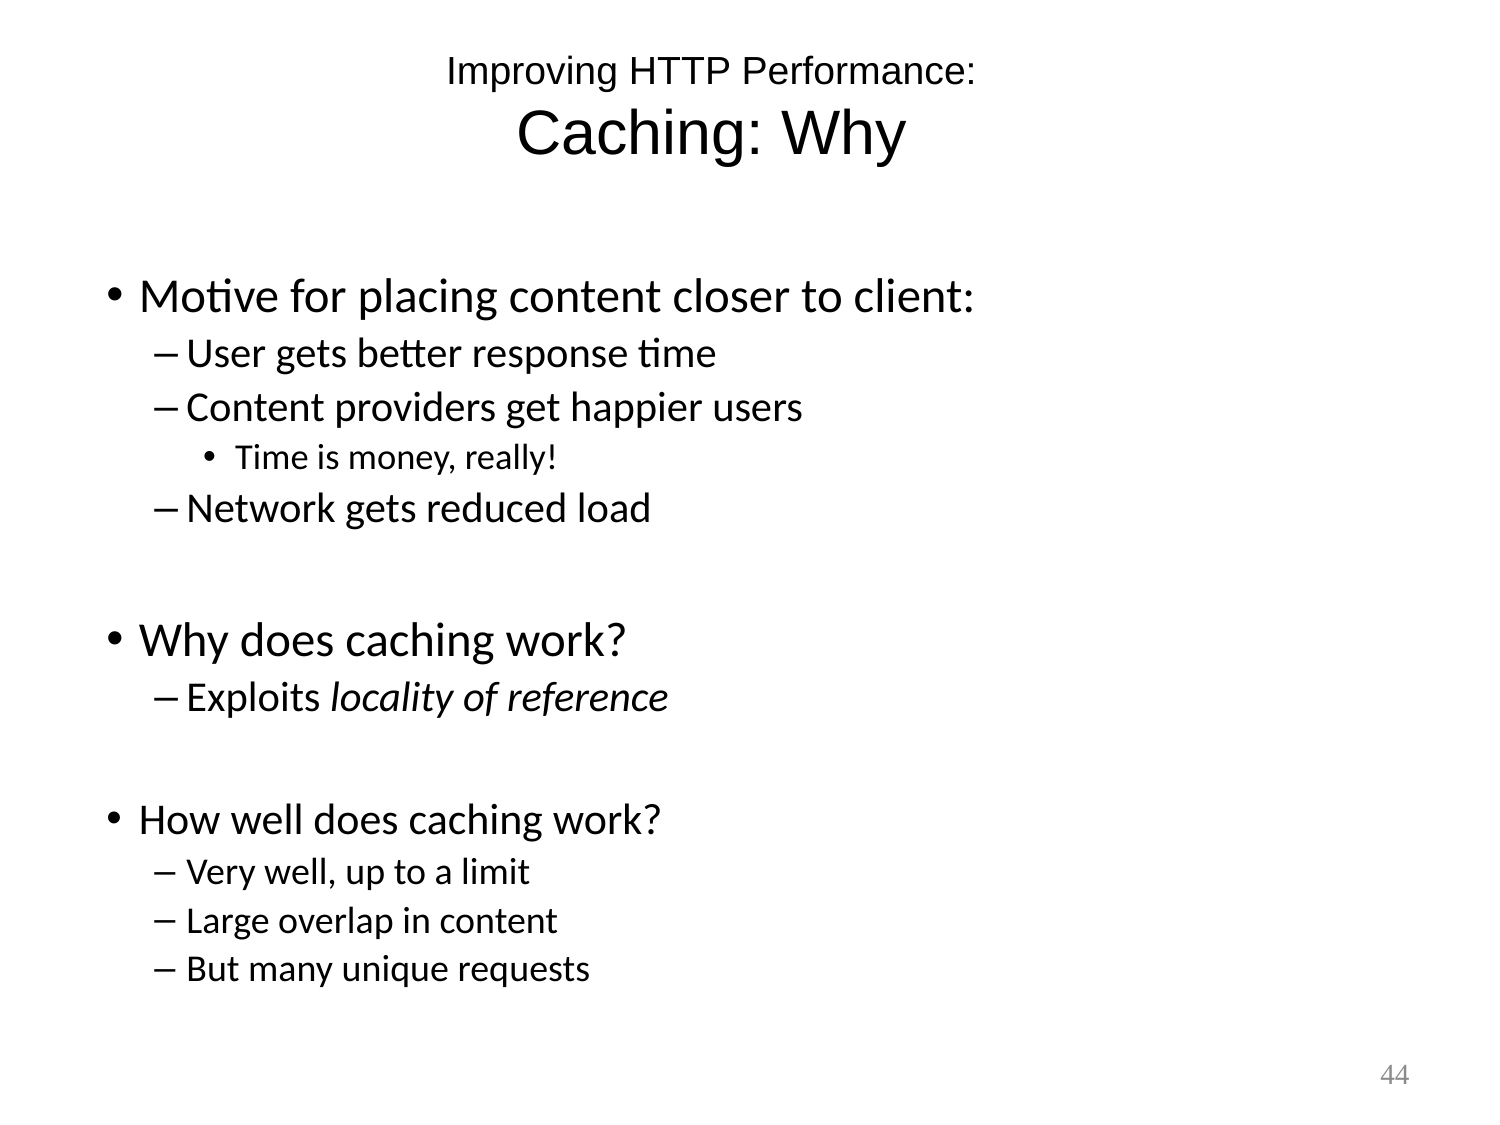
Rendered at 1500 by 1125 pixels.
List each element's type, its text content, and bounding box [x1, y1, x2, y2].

slide_number 44 [1074, 1042, 1425, 1103]
title Improving HTTP Performance: Caching: Why [50, 37, 1374, 175]
list Motive for placing content closer to client: User gets better response time Content providers get happier users Time is money, really! Network gets reduced load Why does caching work? Exploits locality of reference How well does caching work? Very well, up to a limit Large overlap in content But many unique requests [75, 262, 1425, 1005]
